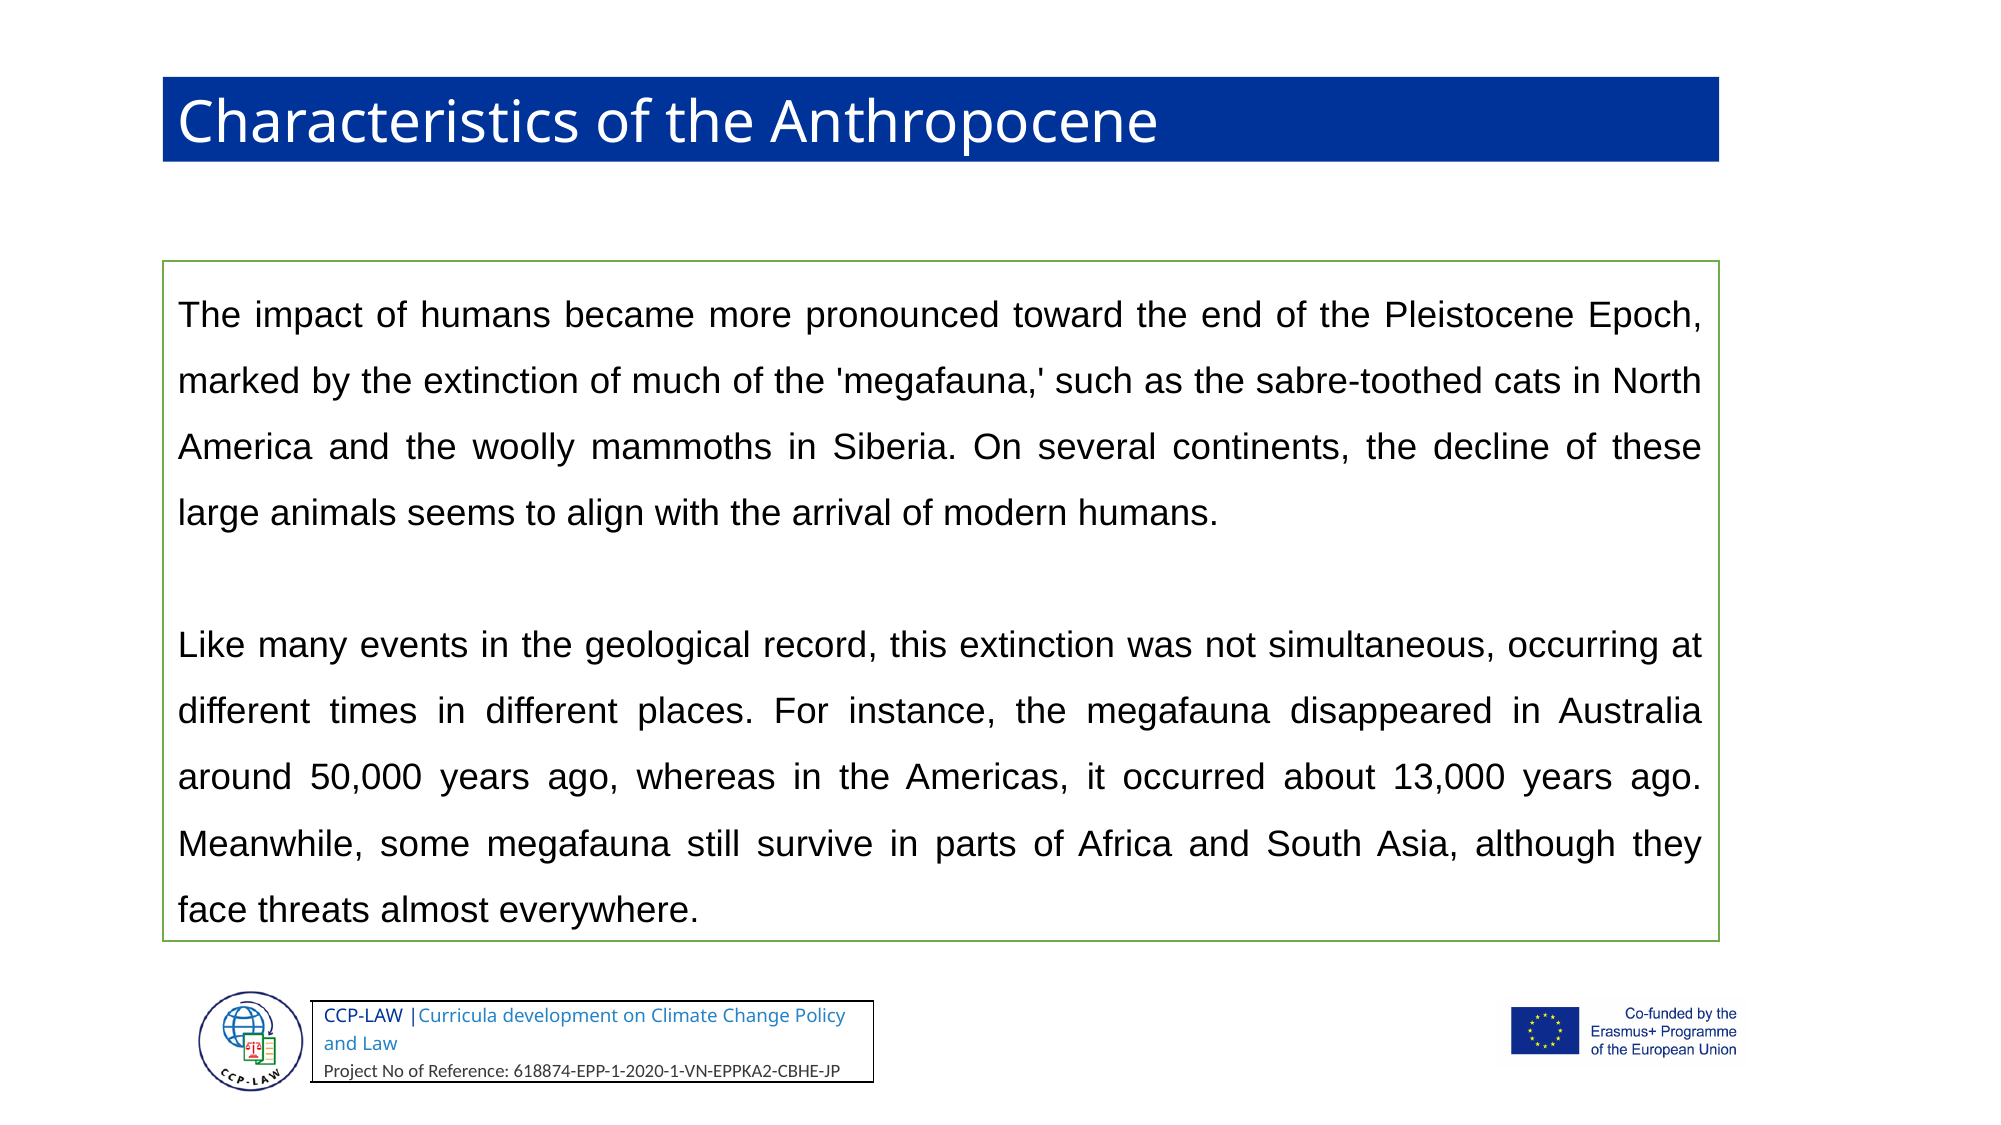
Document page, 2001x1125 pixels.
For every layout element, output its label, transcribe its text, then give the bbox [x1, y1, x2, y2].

picture [195, 984, 310, 1095]
picture [1497, 997, 1748, 1068]
text_box The impact of humans became more pronounced toward the end of the Pleistocene Epoch, marked by the extinction of much of the 'megafauna,' such as the sabre-toothed cats in North America and the woolly mammoths in Siberia. On several continents, the decline of these large animals seems to align with the arrival of modern humans. Like many events in the geological record, this extinction was not simultaneous, occurring at different times in different places. For instance, the megafauna disappeared in Australia around 50,000 years ago, whereas in the Americas, it occurred about 13,000 years ago. Meanwhile, some megafauna still survive in parts of Africa and South Asia, although they face threats almost everywhere. [162, 261, 1720, 942]
text_box Characteristics of the Anthropocene [162, 76, 1720, 162]
